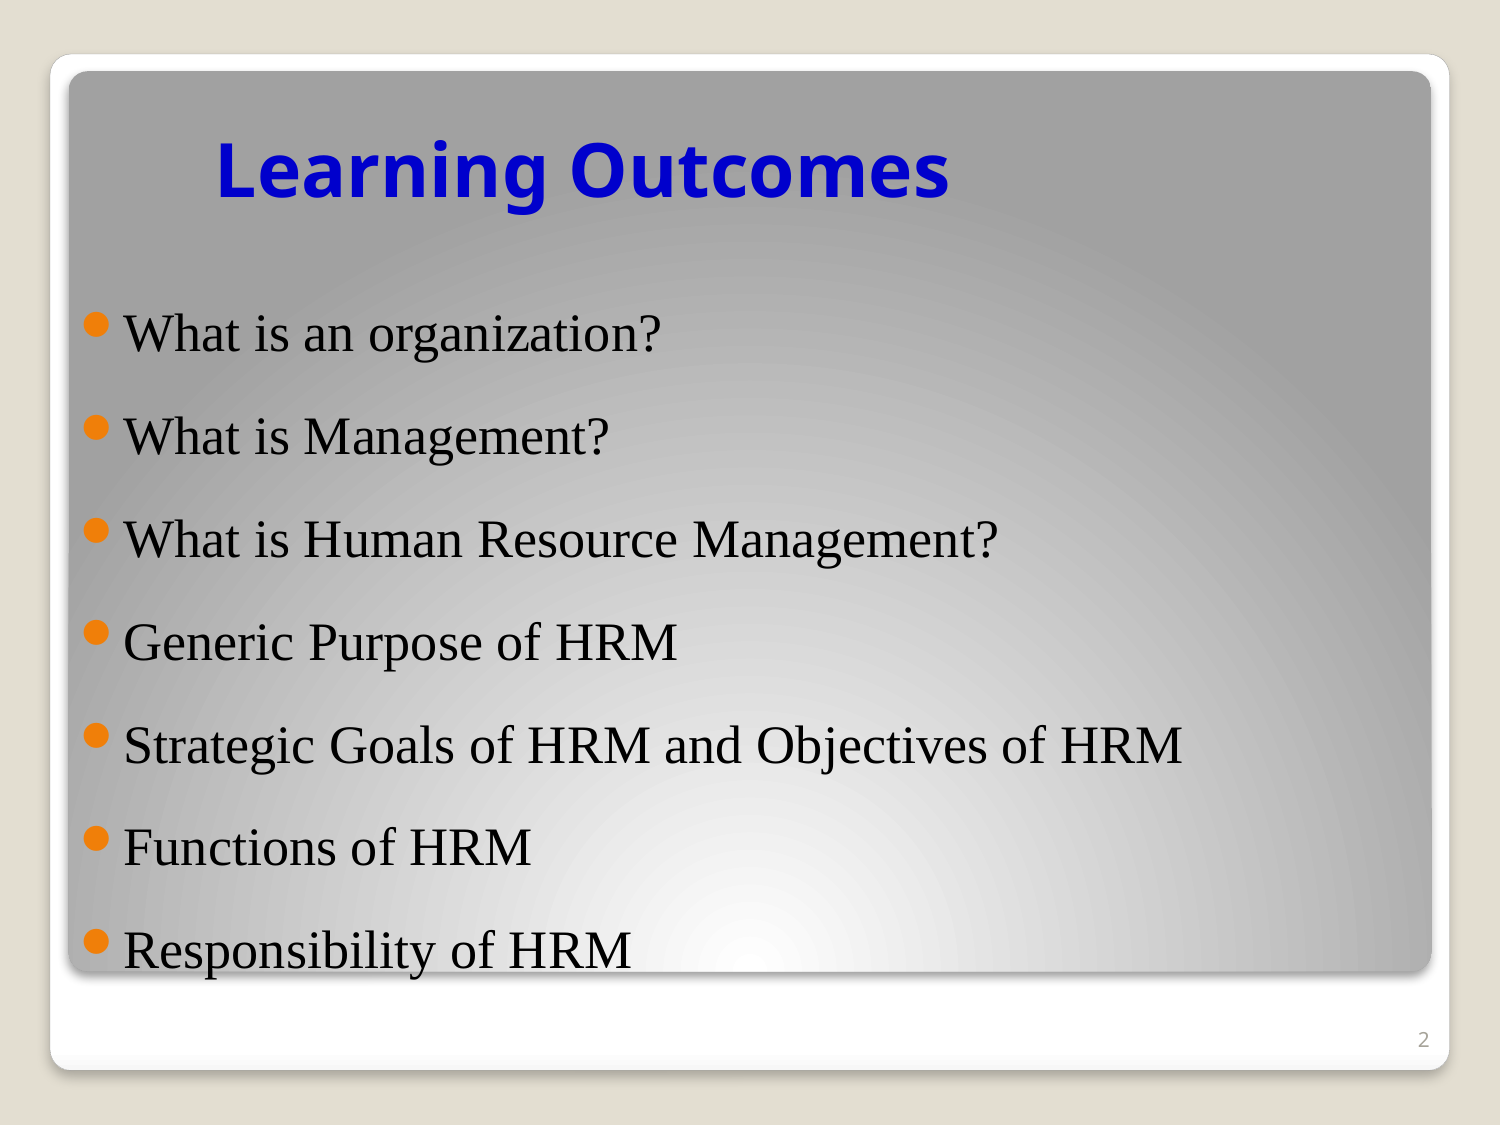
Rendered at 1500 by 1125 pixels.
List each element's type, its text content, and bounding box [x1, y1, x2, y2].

title Learning Outcomes [200, 112, 1328, 221]
slide_number 2 [1369, 1002, 1445, 1063]
list What is an organization? What is Management? What is Human Resource Management? Generic Purpose of HRM Strategic Goals of HRM and Objectives of HRM Functions of HRM Responsibility of HRM [50, 249, 1346, 1072]
